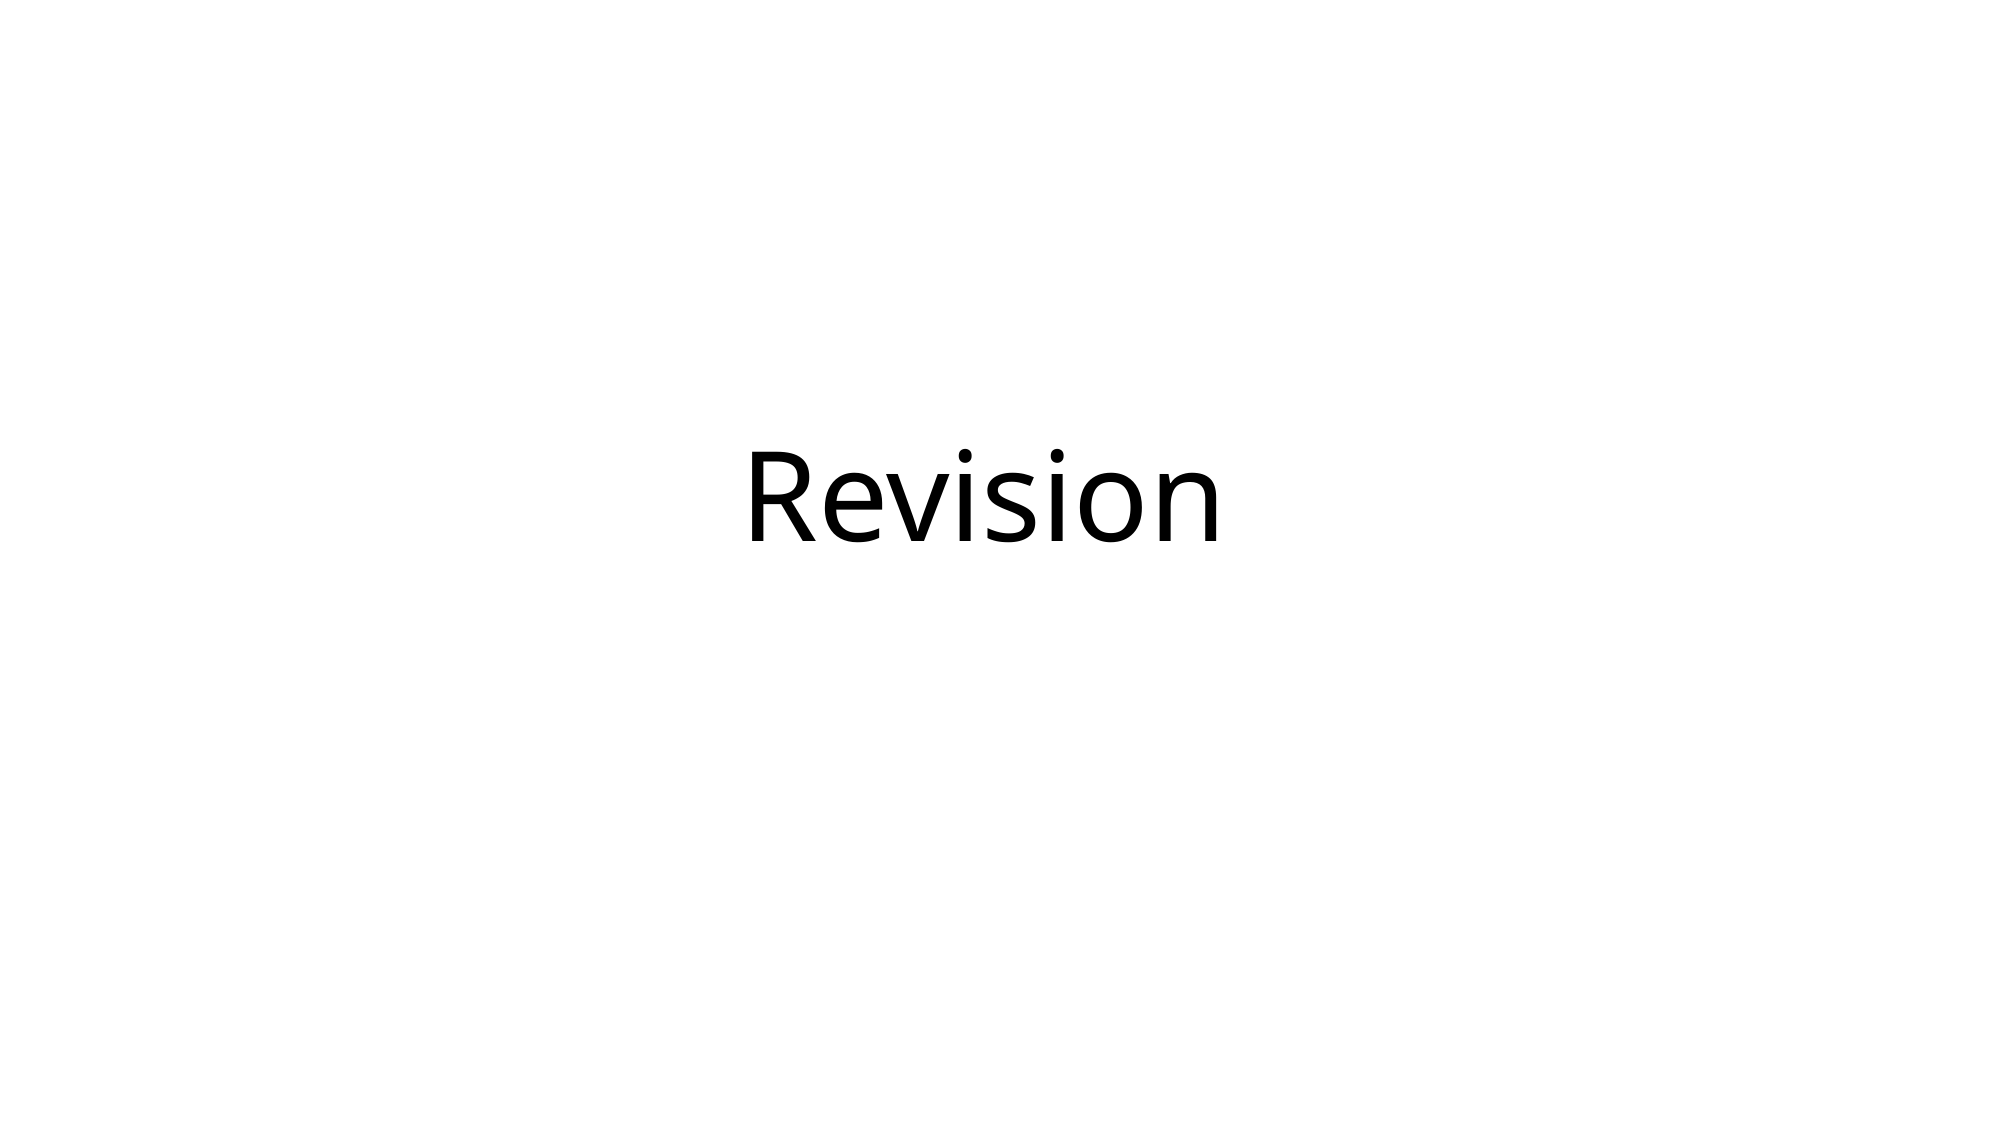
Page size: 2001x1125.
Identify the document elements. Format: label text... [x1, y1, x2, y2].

title Revision [249, 184, 1750, 576]
